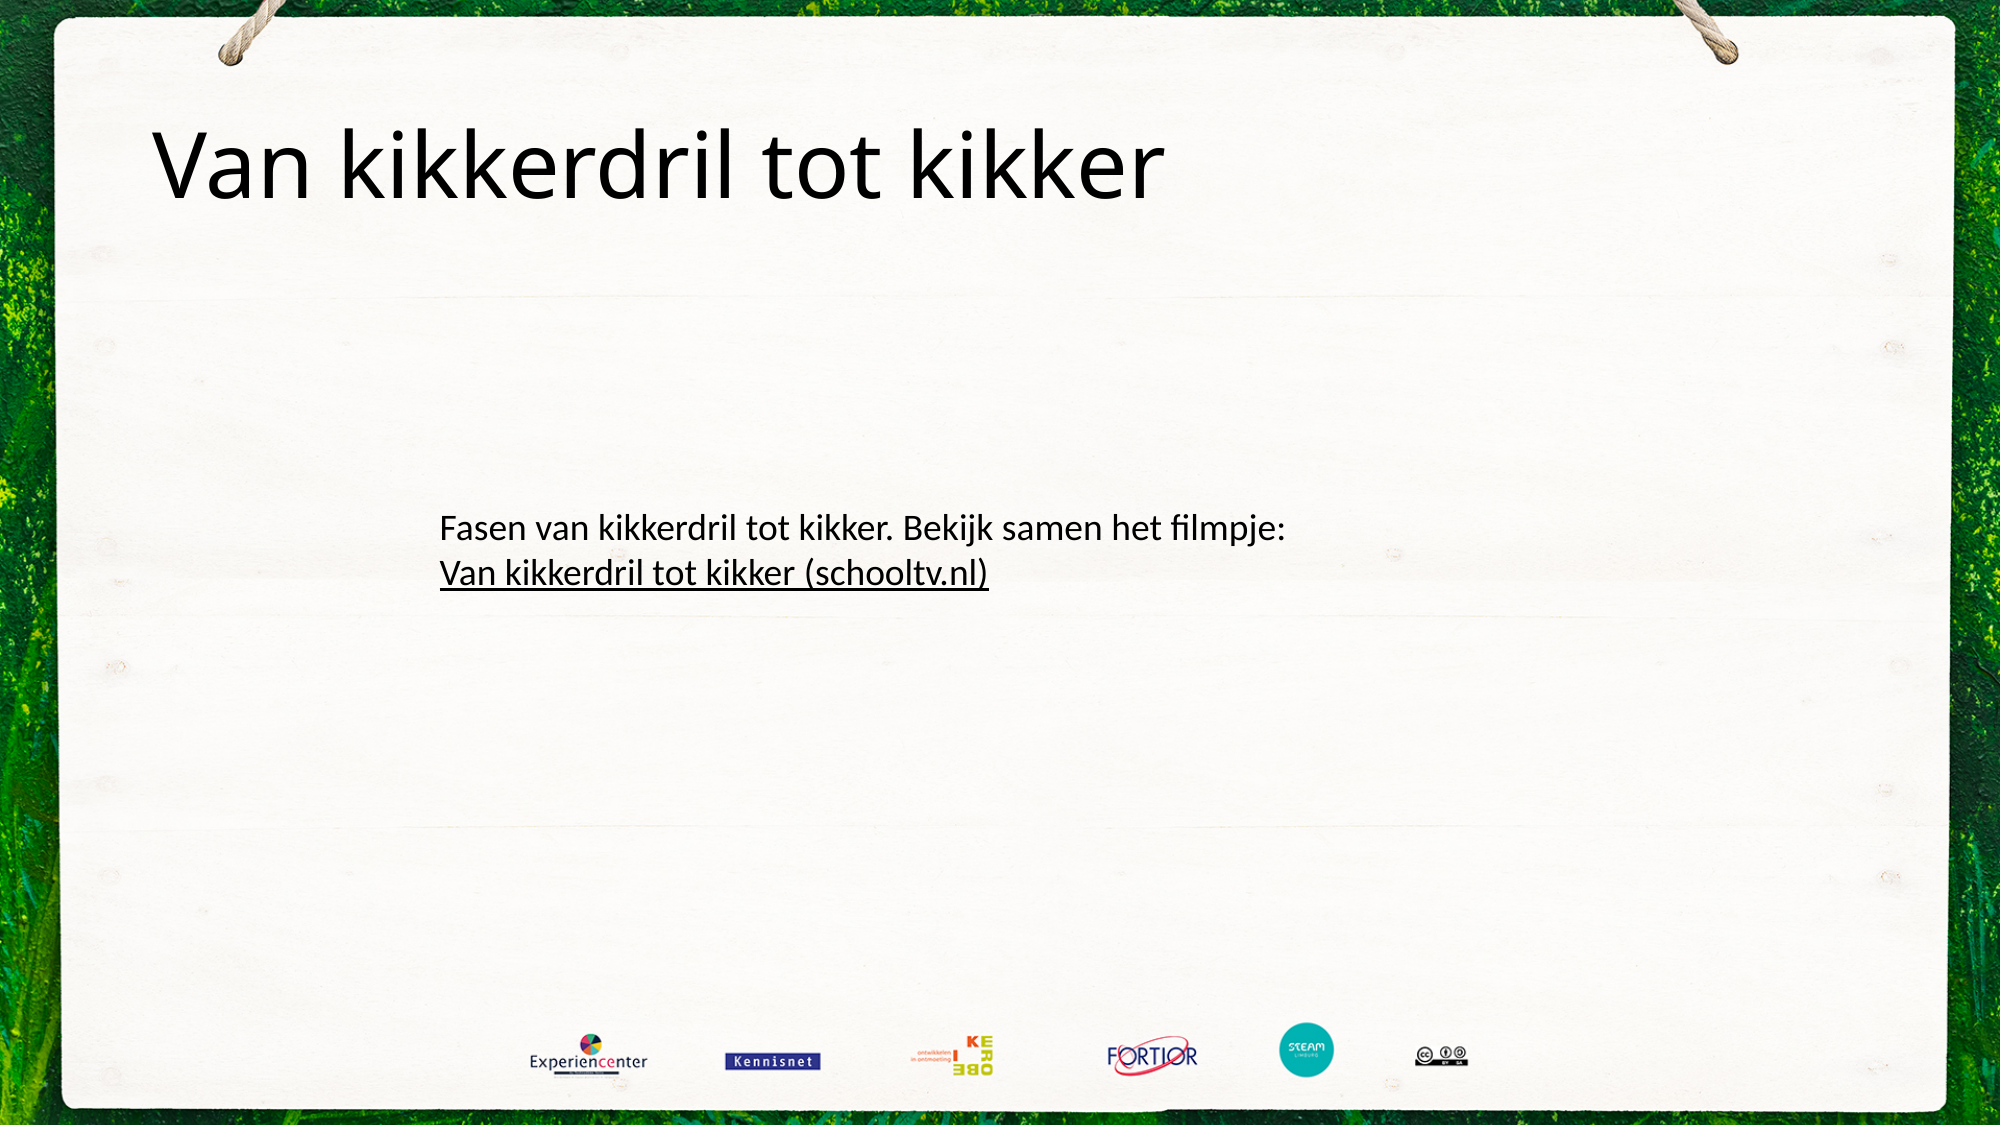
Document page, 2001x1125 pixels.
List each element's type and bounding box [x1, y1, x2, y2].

list [0, 0, 2000, 1125]
